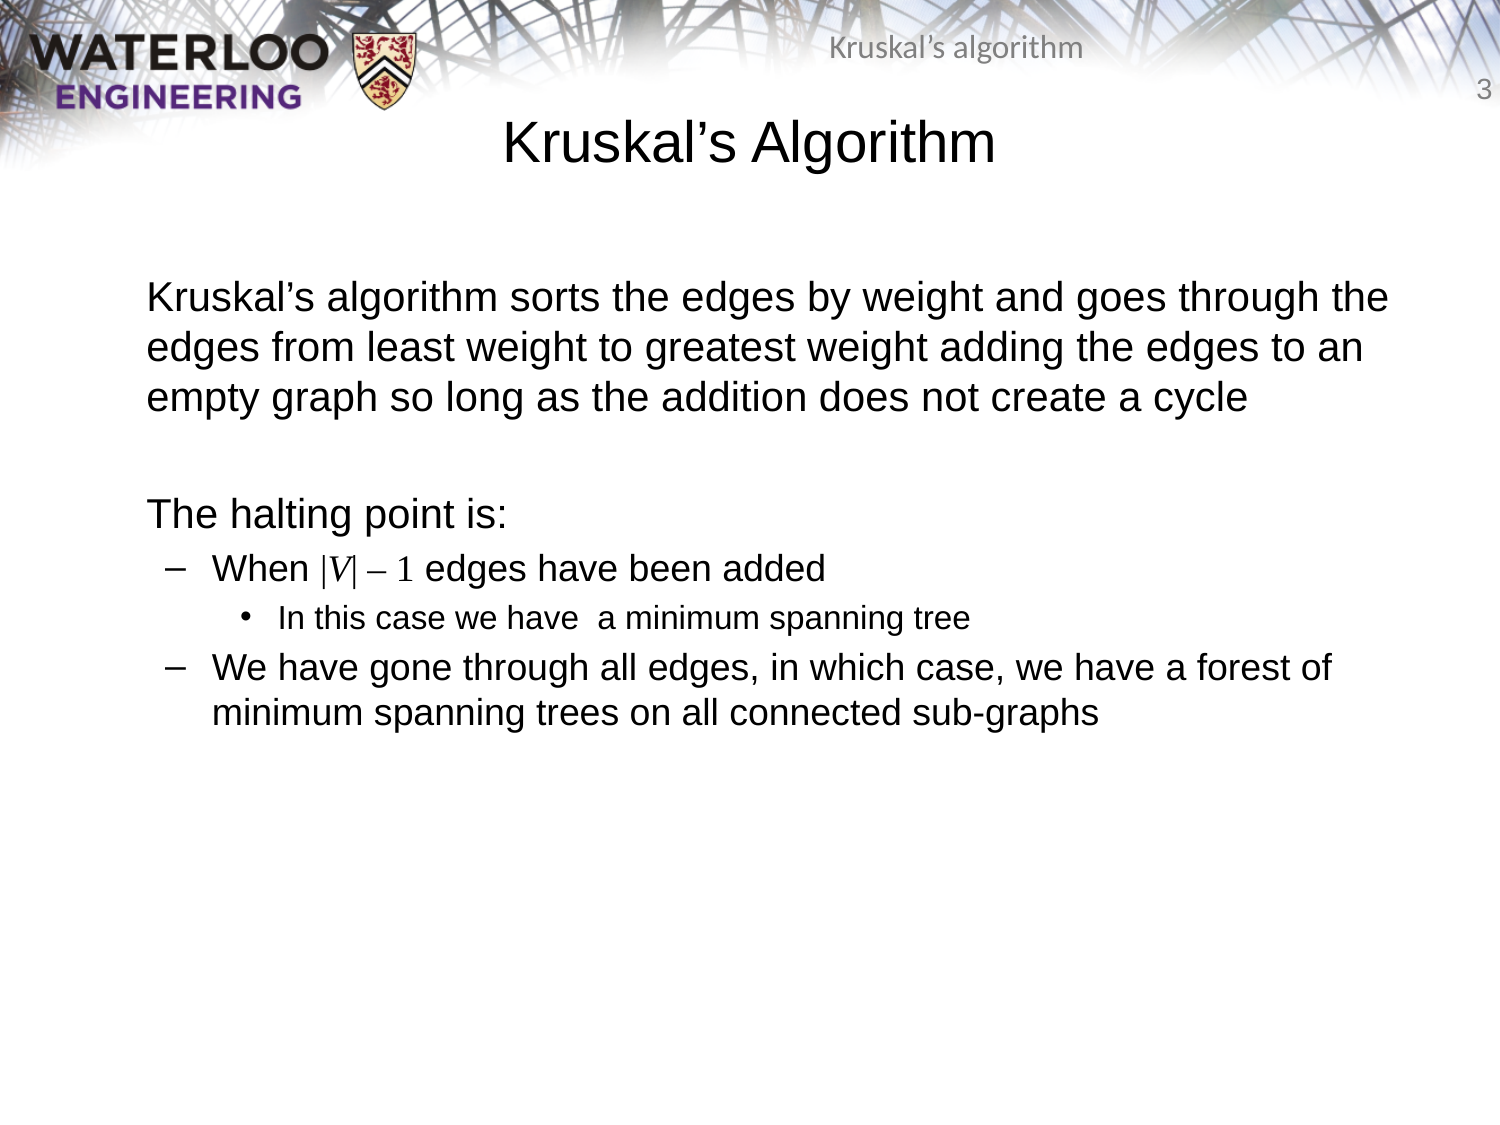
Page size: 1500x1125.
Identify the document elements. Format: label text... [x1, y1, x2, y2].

picture [0, 0, 1500, 1125]
list Kruskal’s algorithm sorts the edges by weight and goes through the edges from least weight to greatest weight adding the edges to an empty graph so long as the addition does not create a cycle The halting point is: When |V| – 1 edges have been added In this case we have a minimum spanning tree We have gone through all edges, in which case, we have a forest of minimum spanning trees on all connected sub-graphs [74, 262, 1426, 1006]
title Kruskal’s Algorithm [74, 44, 1426, 233]
